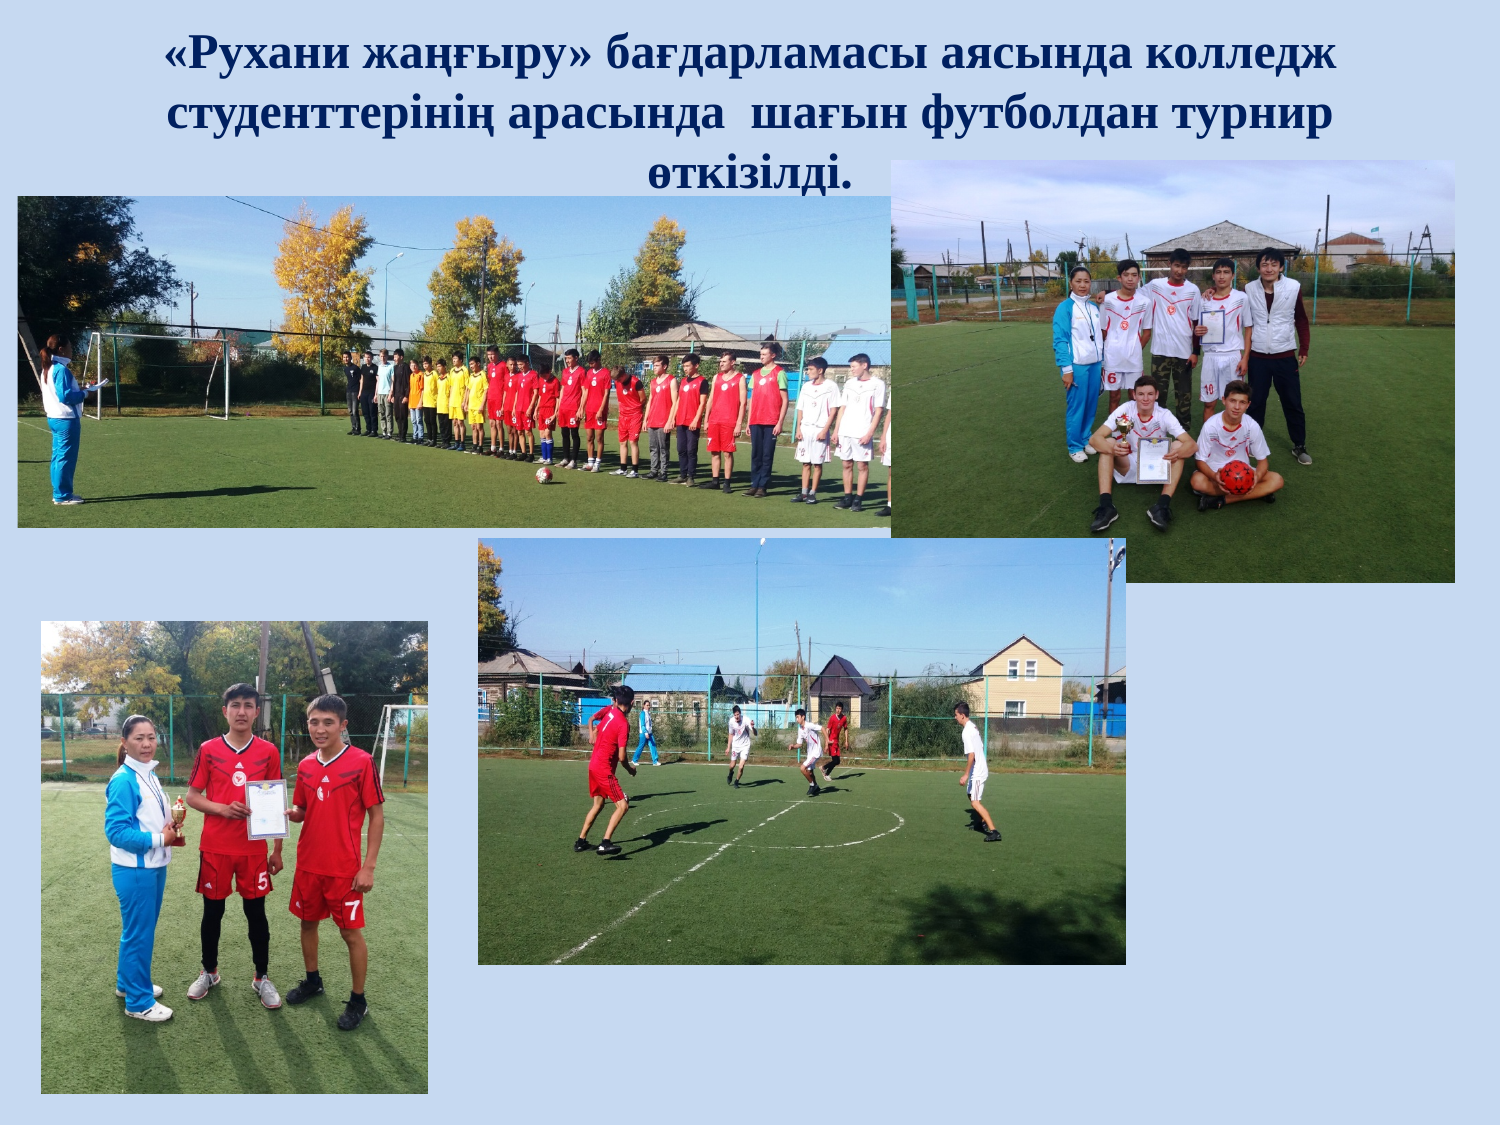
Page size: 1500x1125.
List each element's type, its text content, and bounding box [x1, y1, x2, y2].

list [478, 538, 1126, 965]
title «Рухани жаңғыру» бағдарламасы аясында колледж студенттерінің арасында шағын футболдан турнир өткізілді. [75, 45, 1425, 194]
picture [40, 621, 428, 1095]
picture [17, 160, 1455, 583]
